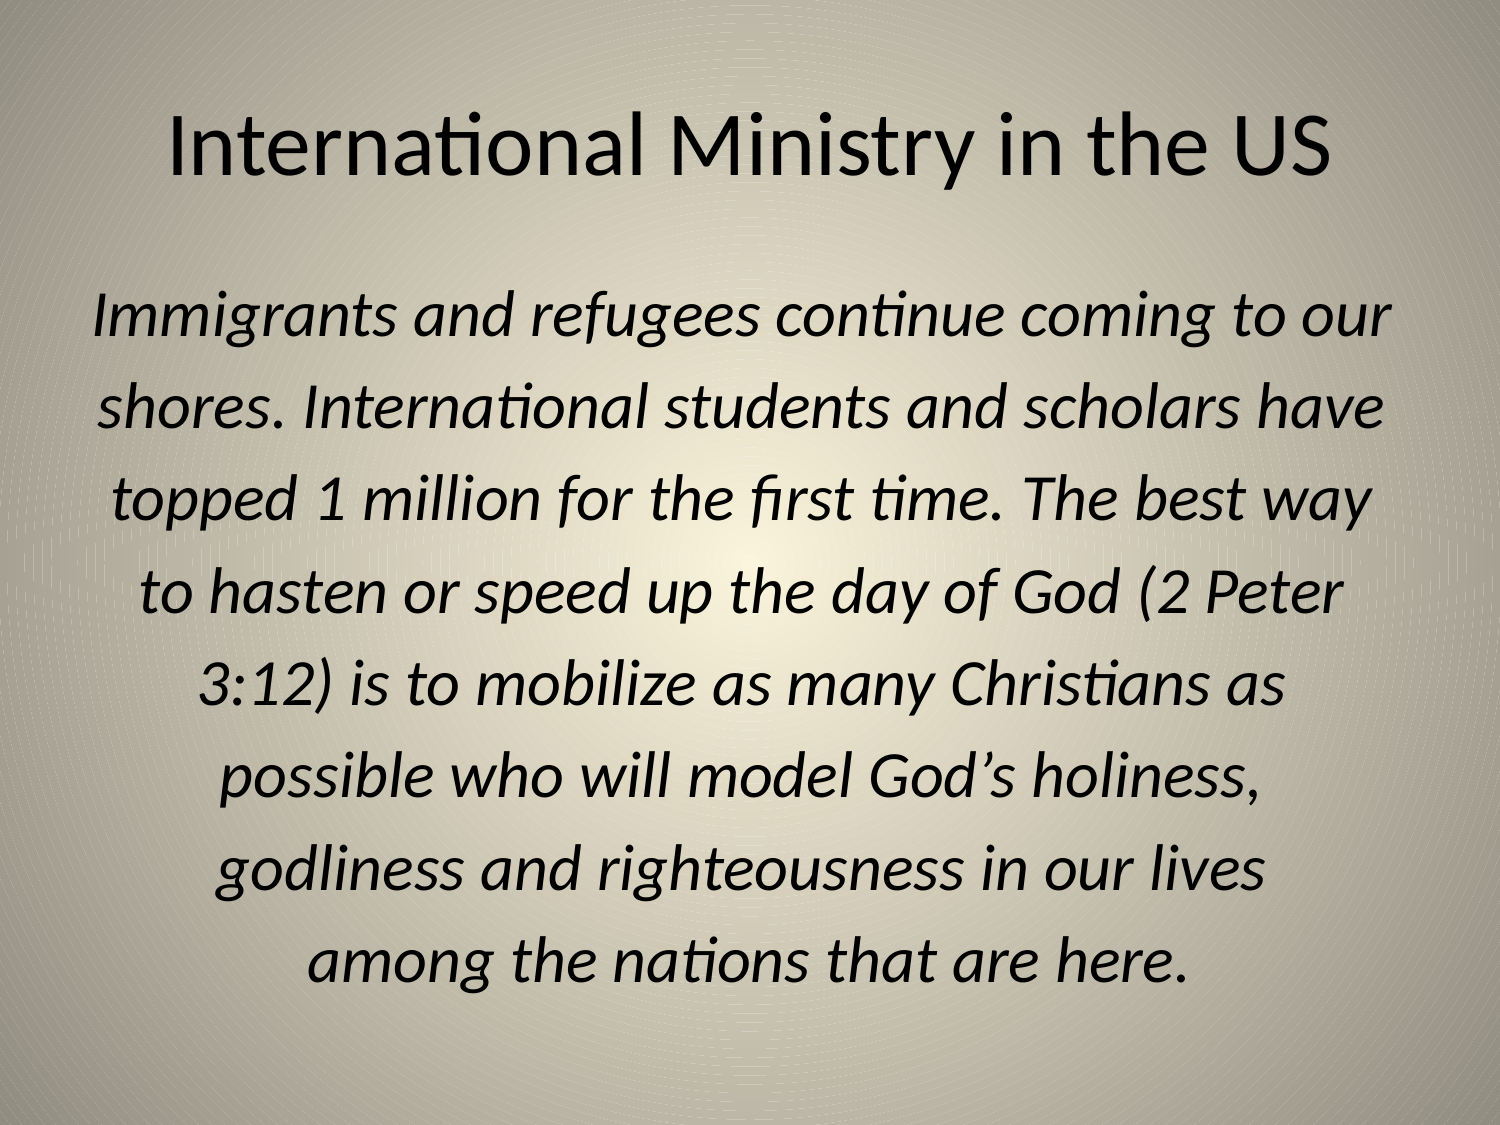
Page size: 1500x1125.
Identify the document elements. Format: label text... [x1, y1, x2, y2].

list Immigrants and refugees continue coming to our shores. International students and scholars have topped 1 million for the first time. The best way to hasten or speed up the day of God (2 Peter 3:12) is to mobilize as many Christians as possible who will model God’s holiness, godliness and righteousness in our lives among the nations that are here. [75, 262, 1425, 1005]
title International Ministry in the US [75, 45, 1425, 233]
